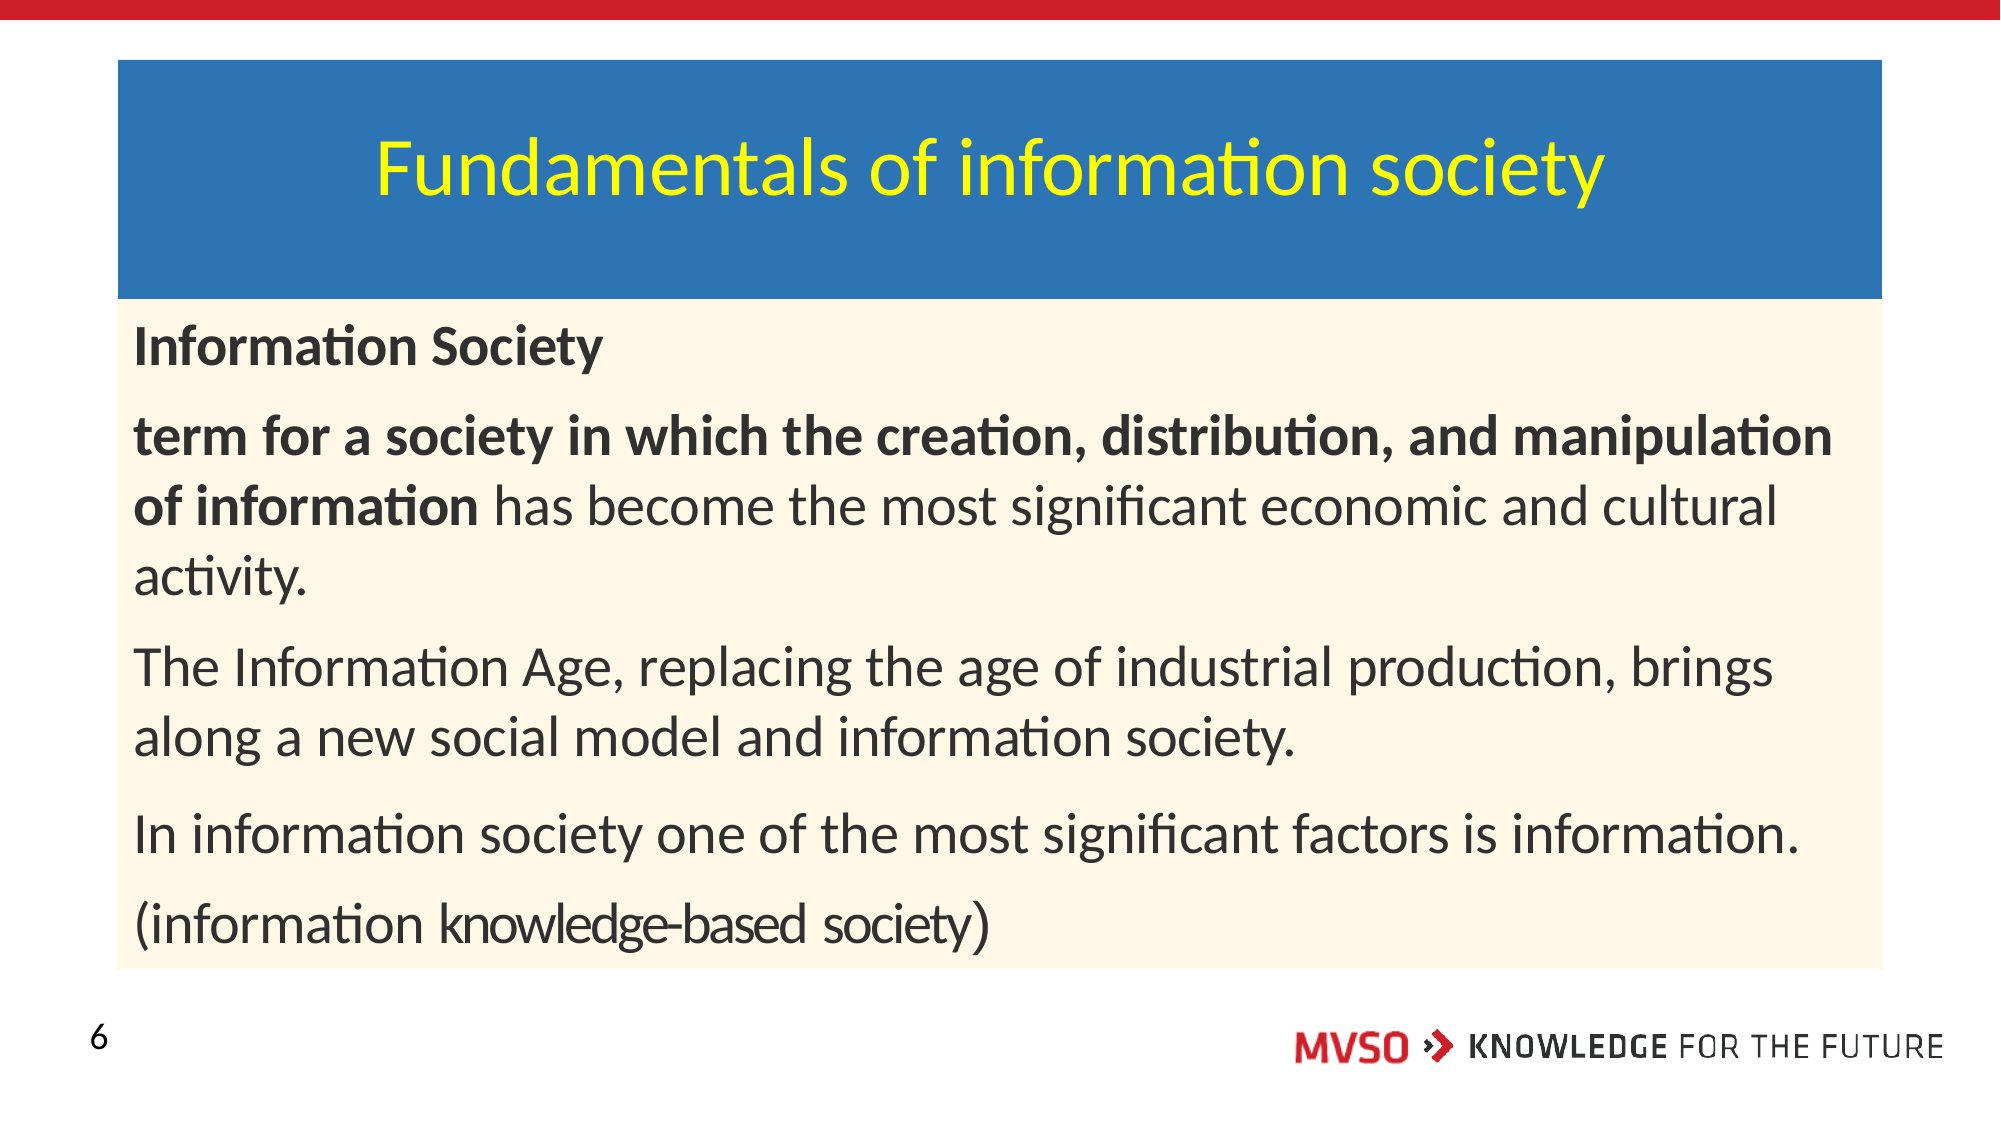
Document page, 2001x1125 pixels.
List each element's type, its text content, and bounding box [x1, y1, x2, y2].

picture [1652, 1034, 1666, 1058]
text_box Information Society term for a society in which the creation, distribution, and manipulation of information has become the most significant economic and cultural activity. The Information Age, replacing the age of industrial production, brings along a new social model and information society. In information society one of the most significant factors is information. (information knowledge-based society) [131, 284, 1849, 956]
picture [1590, 1034, 1604, 1058]
text_box [1287, 1015, 1422, 1071]
picture [1722, 1034, 1739, 1058]
picture [1516, 1034, 1533, 1058]
picture [1680, 1034, 1694, 1058]
picture [1609, 1034, 1626, 1058]
picture [1699, 1034, 1716, 1058]
picture [1537, 1034, 1568, 1058]
text_box [118, 299, 1882, 969]
picture [1823, 1034, 1837, 1058]
picture [1492, 1034, 1511, 1058]
picture [1842, 1034, 1858, 1058]
picture [1883, 1034, 1900, 1058]
slide_number 6 [83, 1019, 153, 1125]
picture [1470, 1034, 1488, 1058]
picture [1928, 1034, 1943, 1058]
title Fundamentals of information society [118, 59, 1882, 299]
picture [1795, 1034, 1809, 1058]
picture [1906, 1034, 1924, 1058]
picture [1423, 1028, 1454, 1063]
picture [1631, 1034, 1647, 1058]
